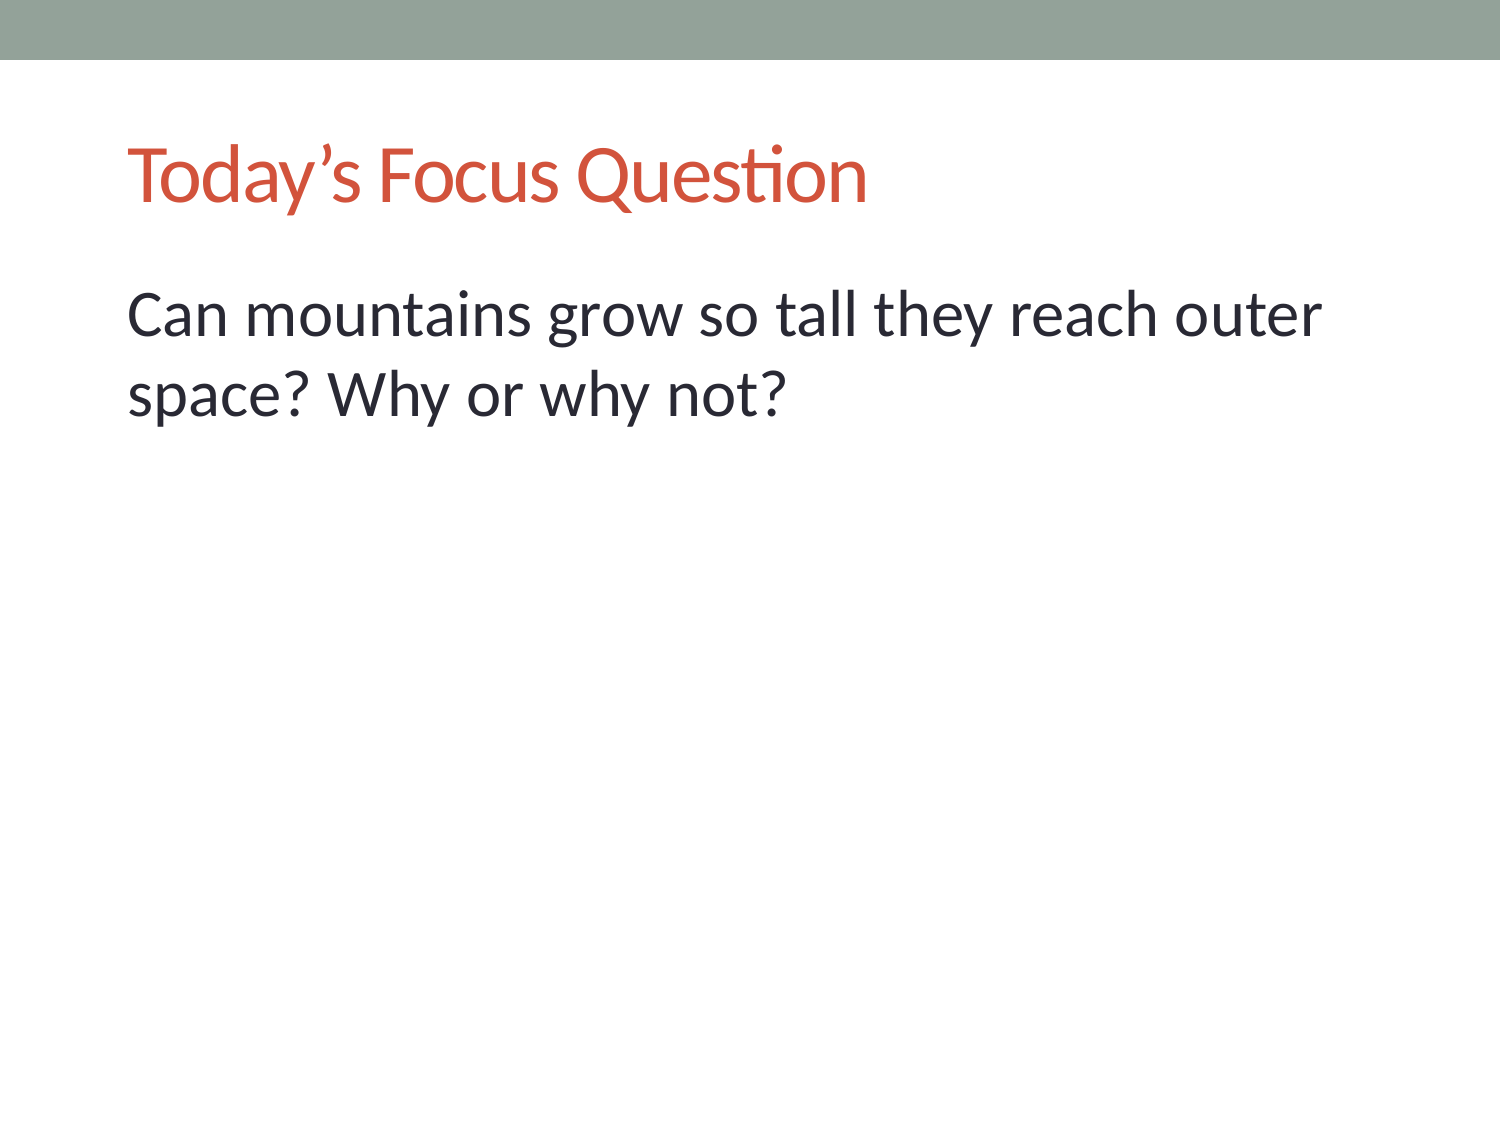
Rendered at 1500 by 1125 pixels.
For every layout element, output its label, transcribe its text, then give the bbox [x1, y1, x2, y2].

list Can mountains grow so tall they reach outer space? Why or why not? [112, 262, 1425, 1063]
title Today’s Focus Question [112, 87, 1425, 250]
